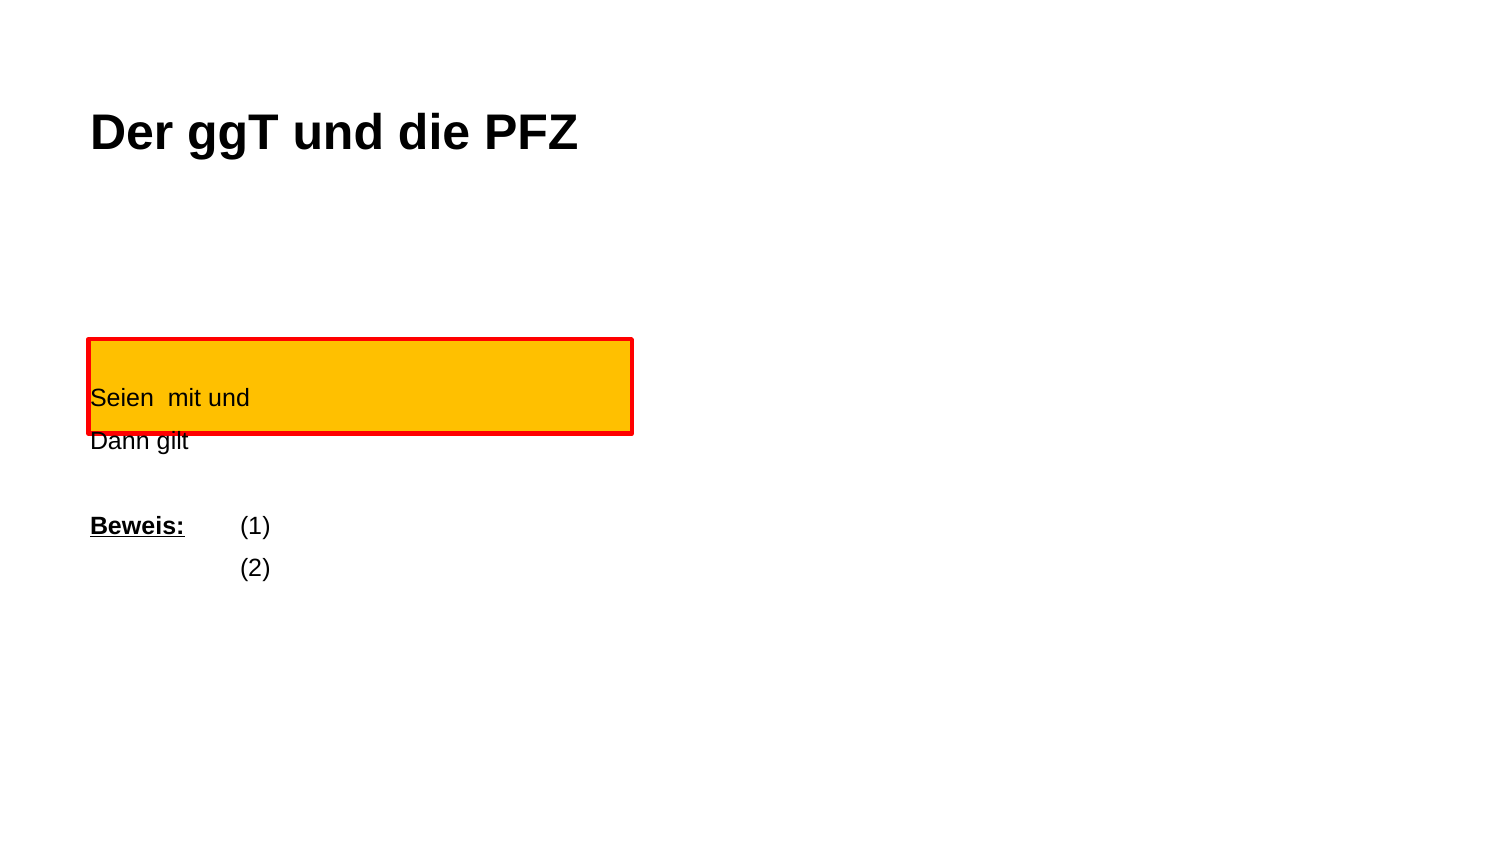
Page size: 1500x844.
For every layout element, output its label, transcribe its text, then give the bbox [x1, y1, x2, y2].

title Der ggT und die PFZ [75, 33, 1425, 175]
text_box [86, 337, 634, 436]
